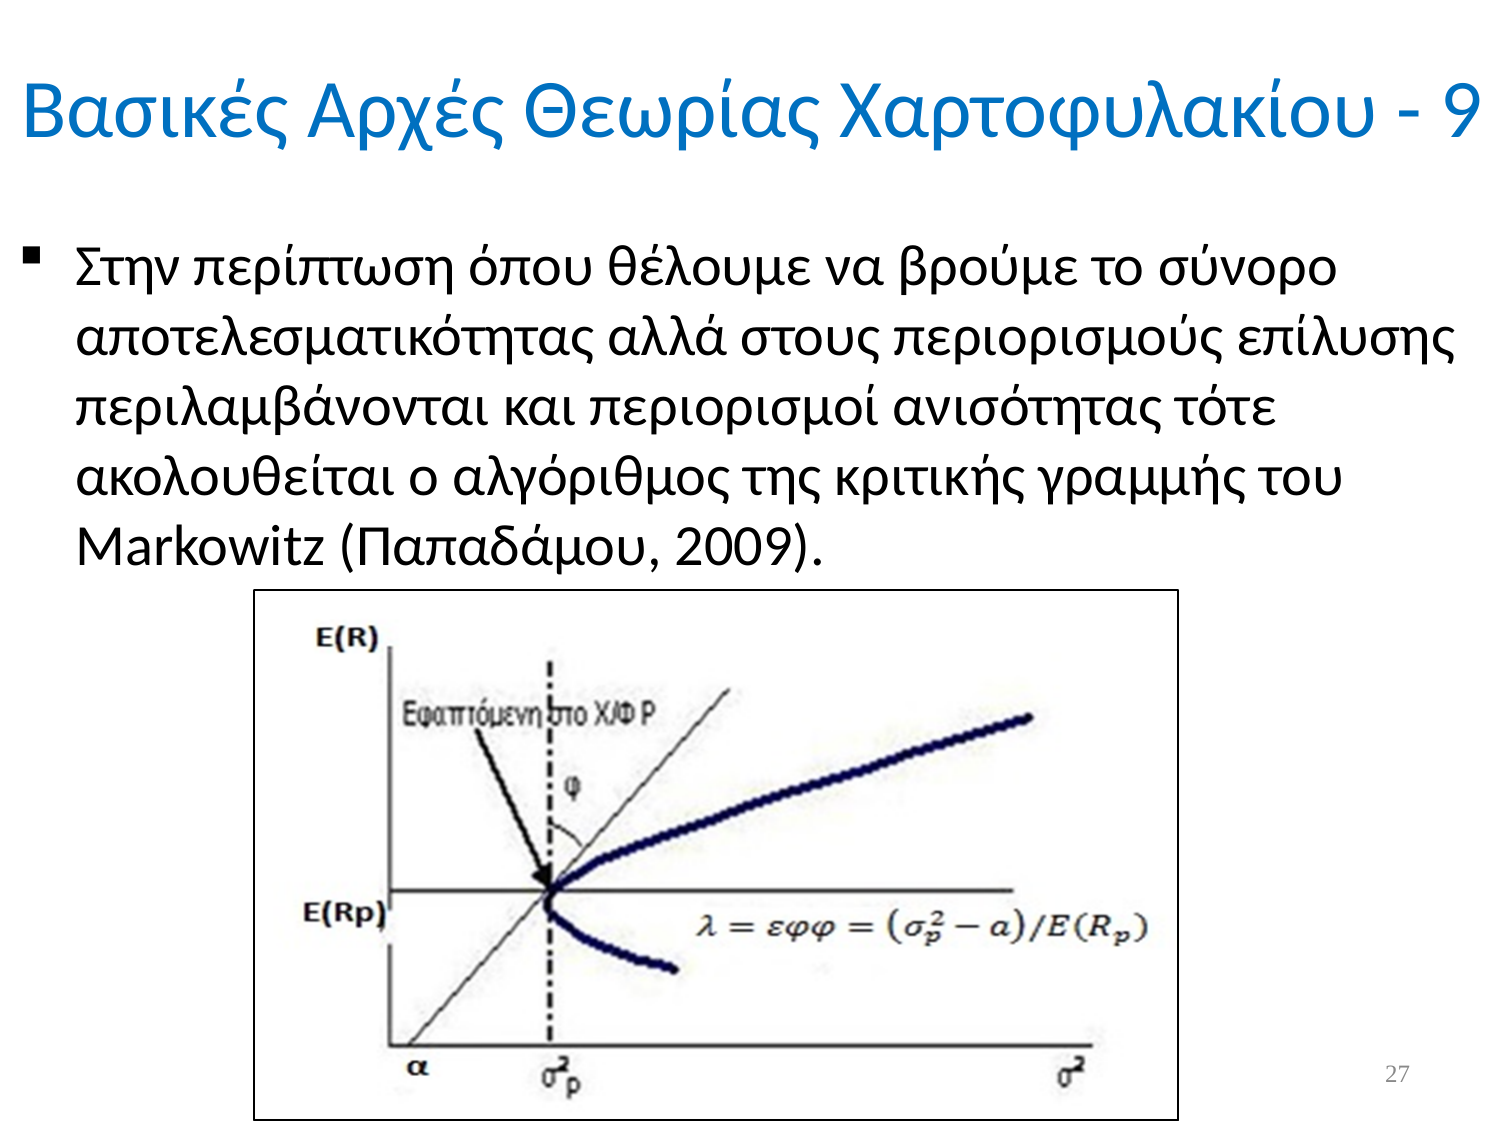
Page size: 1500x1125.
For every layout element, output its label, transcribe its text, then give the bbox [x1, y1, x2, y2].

text_box Στην περίπτωση όπου θέλουμε να βρούμε το σύνορο αποτελεσματικότητας αλλά στους περιορισμούς επίλυσης περιλαμβάνονται και περιορισμοί ανισότητας τότε ακολουθείται ο αλγόριθμος της κριτικής γραμμής του Markowitz (Παπαδάμου, 2009). [4, 220, 1499, 750]
picture [253, 589, 1180, 1121]
title Βασικές Αρχές Θεωρίας Χαρτοφυλακίου - 9 [0, 0, 1500, 244]
slide_number 27 [1185, 1042, 1425, 1103]
